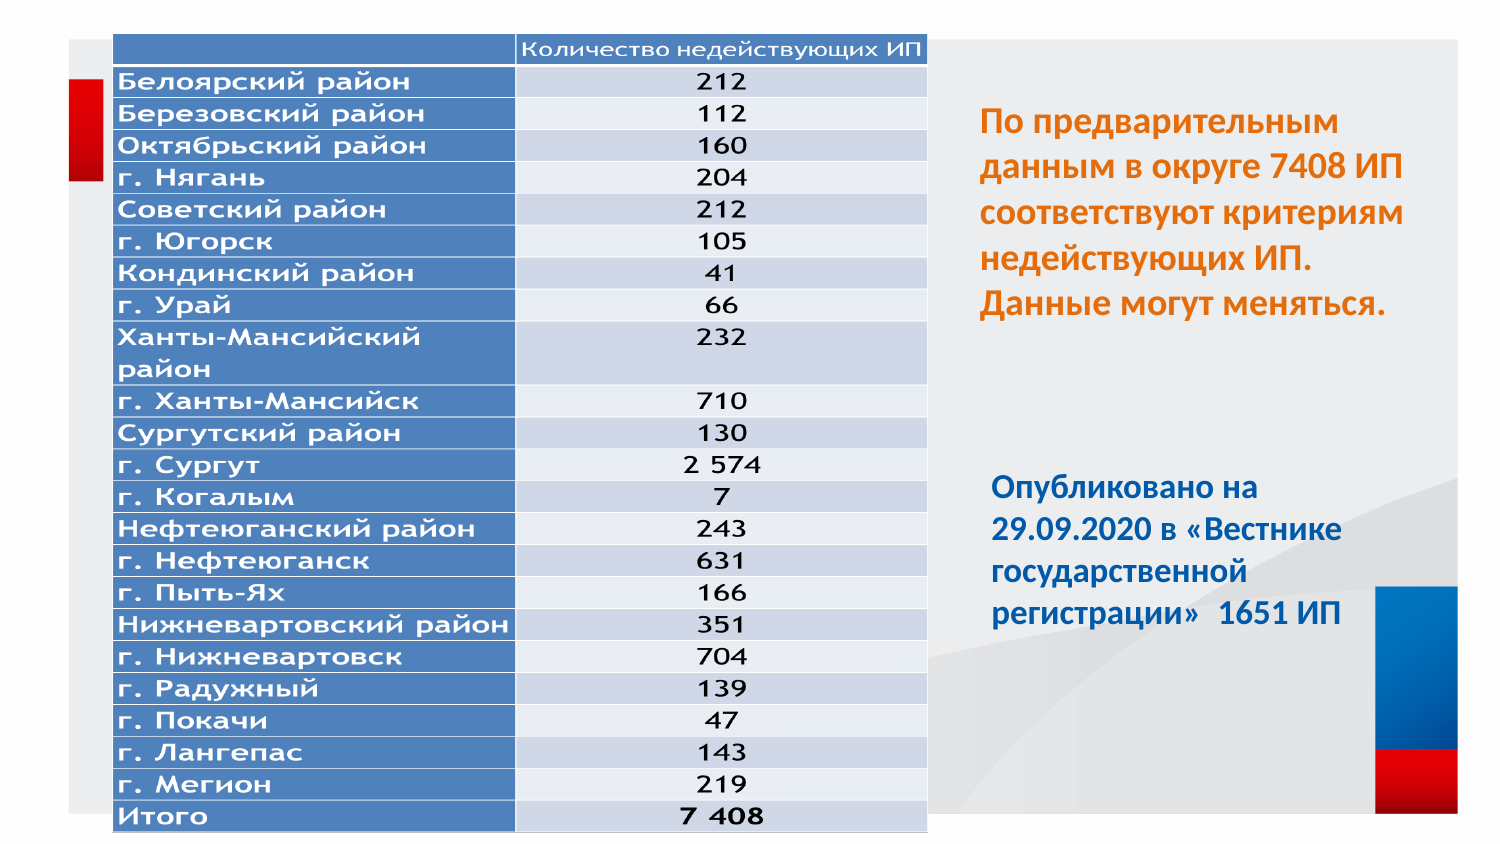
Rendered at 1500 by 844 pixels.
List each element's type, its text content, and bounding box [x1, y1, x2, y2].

text_box Опубликовано на 29.09.2020 в «Вестнике государственной регистрации» 1651 ИП [974, 417, 1365, 678]
text_box По предварительным данным в округе 7408 ИП соответствуют критериям недействующих ИП. Данные могут меняться. [962, 79, 1424, 340]
picture [0, 0, 1500, 844]
